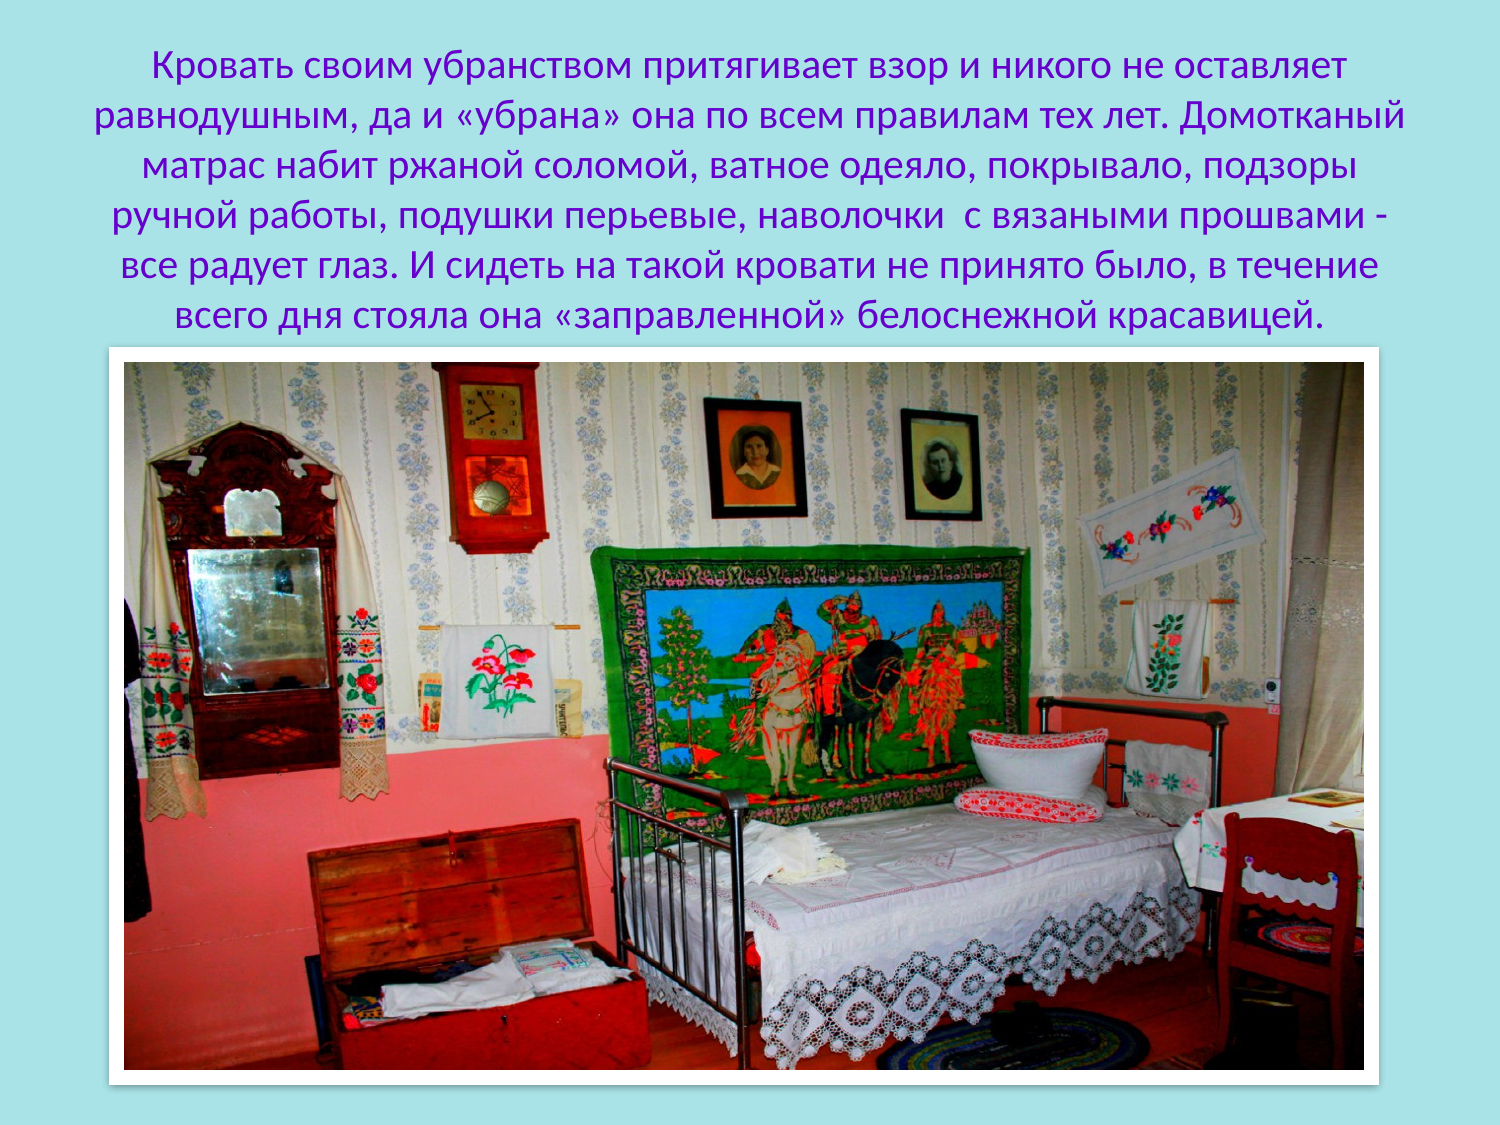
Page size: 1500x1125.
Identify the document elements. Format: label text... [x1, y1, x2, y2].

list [123, 361, 1365, 1071]
title Кровать своим убранством притягивает взор и никого не оставляет равнодушным, да и «убрана» она по всем правилам тех лет. Домотканый матрас набит ржаной соломой, ватное одеяло, покрывало, подзоры ручной работы, подушки перьевые, наволочки с вязаными прошвами - все радует глаз. И сидеть на такой кровати не принято было, в течение всего дня стояла она «заправленной» белоснежной красавицей. [75, 0, 1425, 374]
